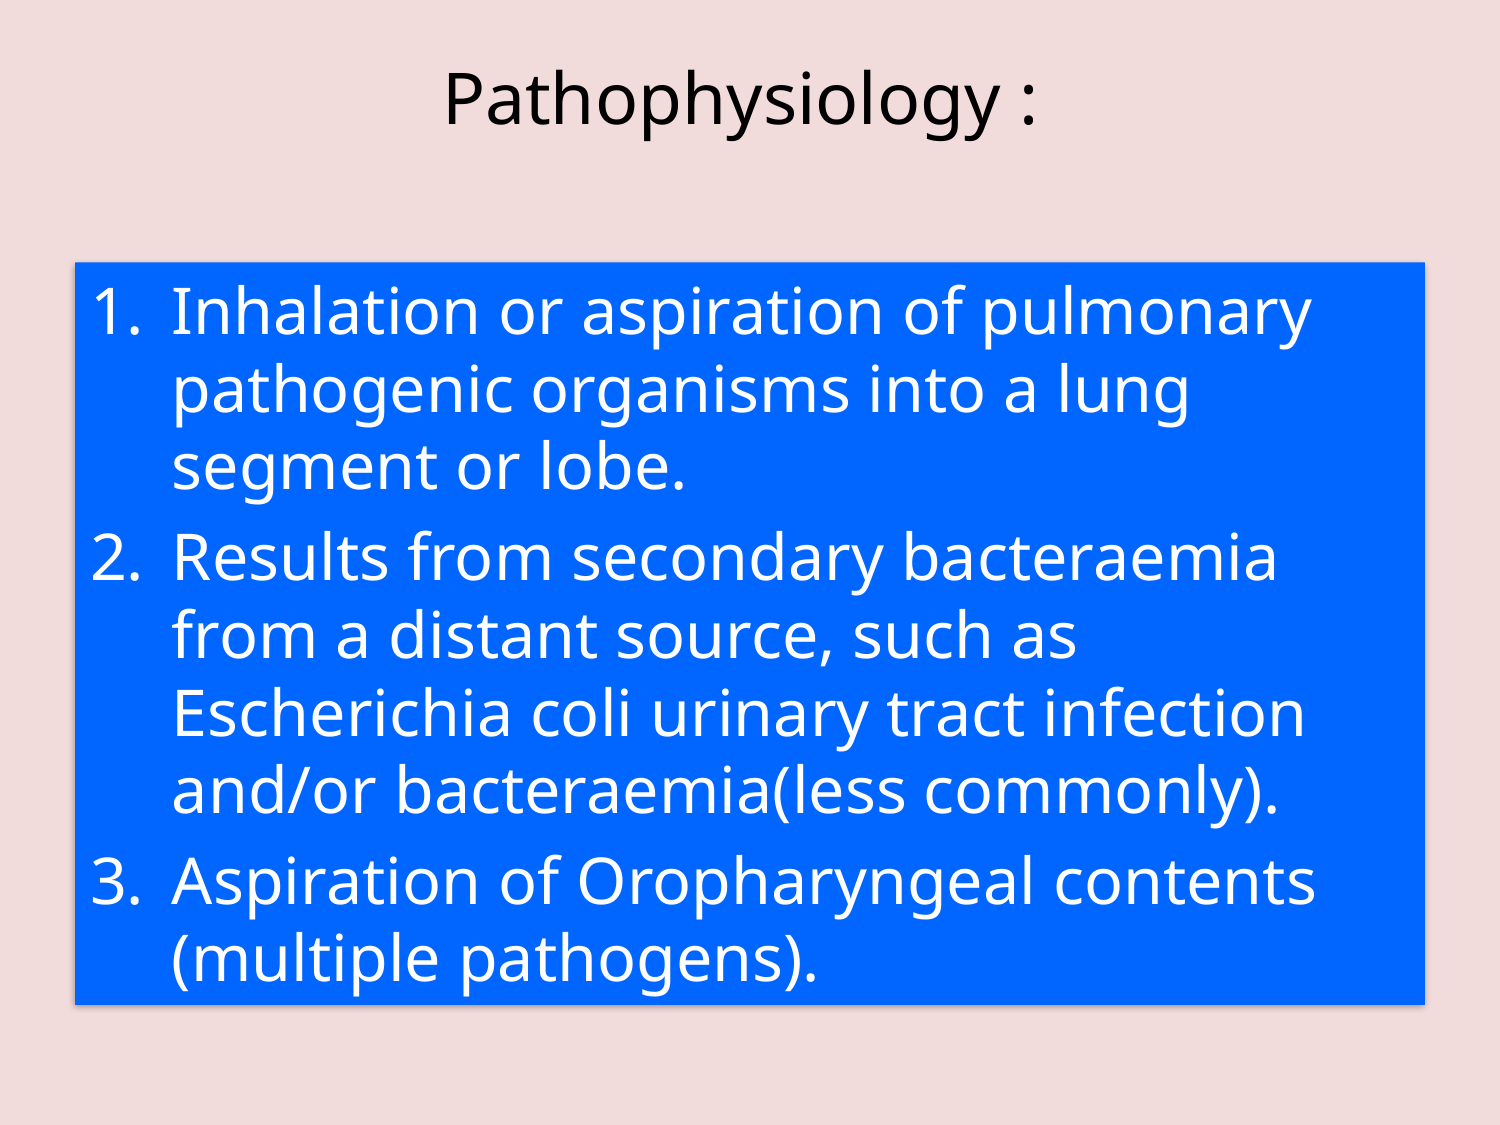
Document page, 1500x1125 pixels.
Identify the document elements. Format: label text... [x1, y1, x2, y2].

title Pathophysiology : [75, 45, 1425, 233]
list Inhalation or aspiration of pulmonary pathogenic organisms into a lung segment or lobe. Results from secondary bacteraemia from a distant source, such as Escherichia coli urinary tract infection and/or bacteraemia(less commonly). Aspiration of Oropharyngeal contents (multiple pathogens). [75, 262, 1425, 1005]
